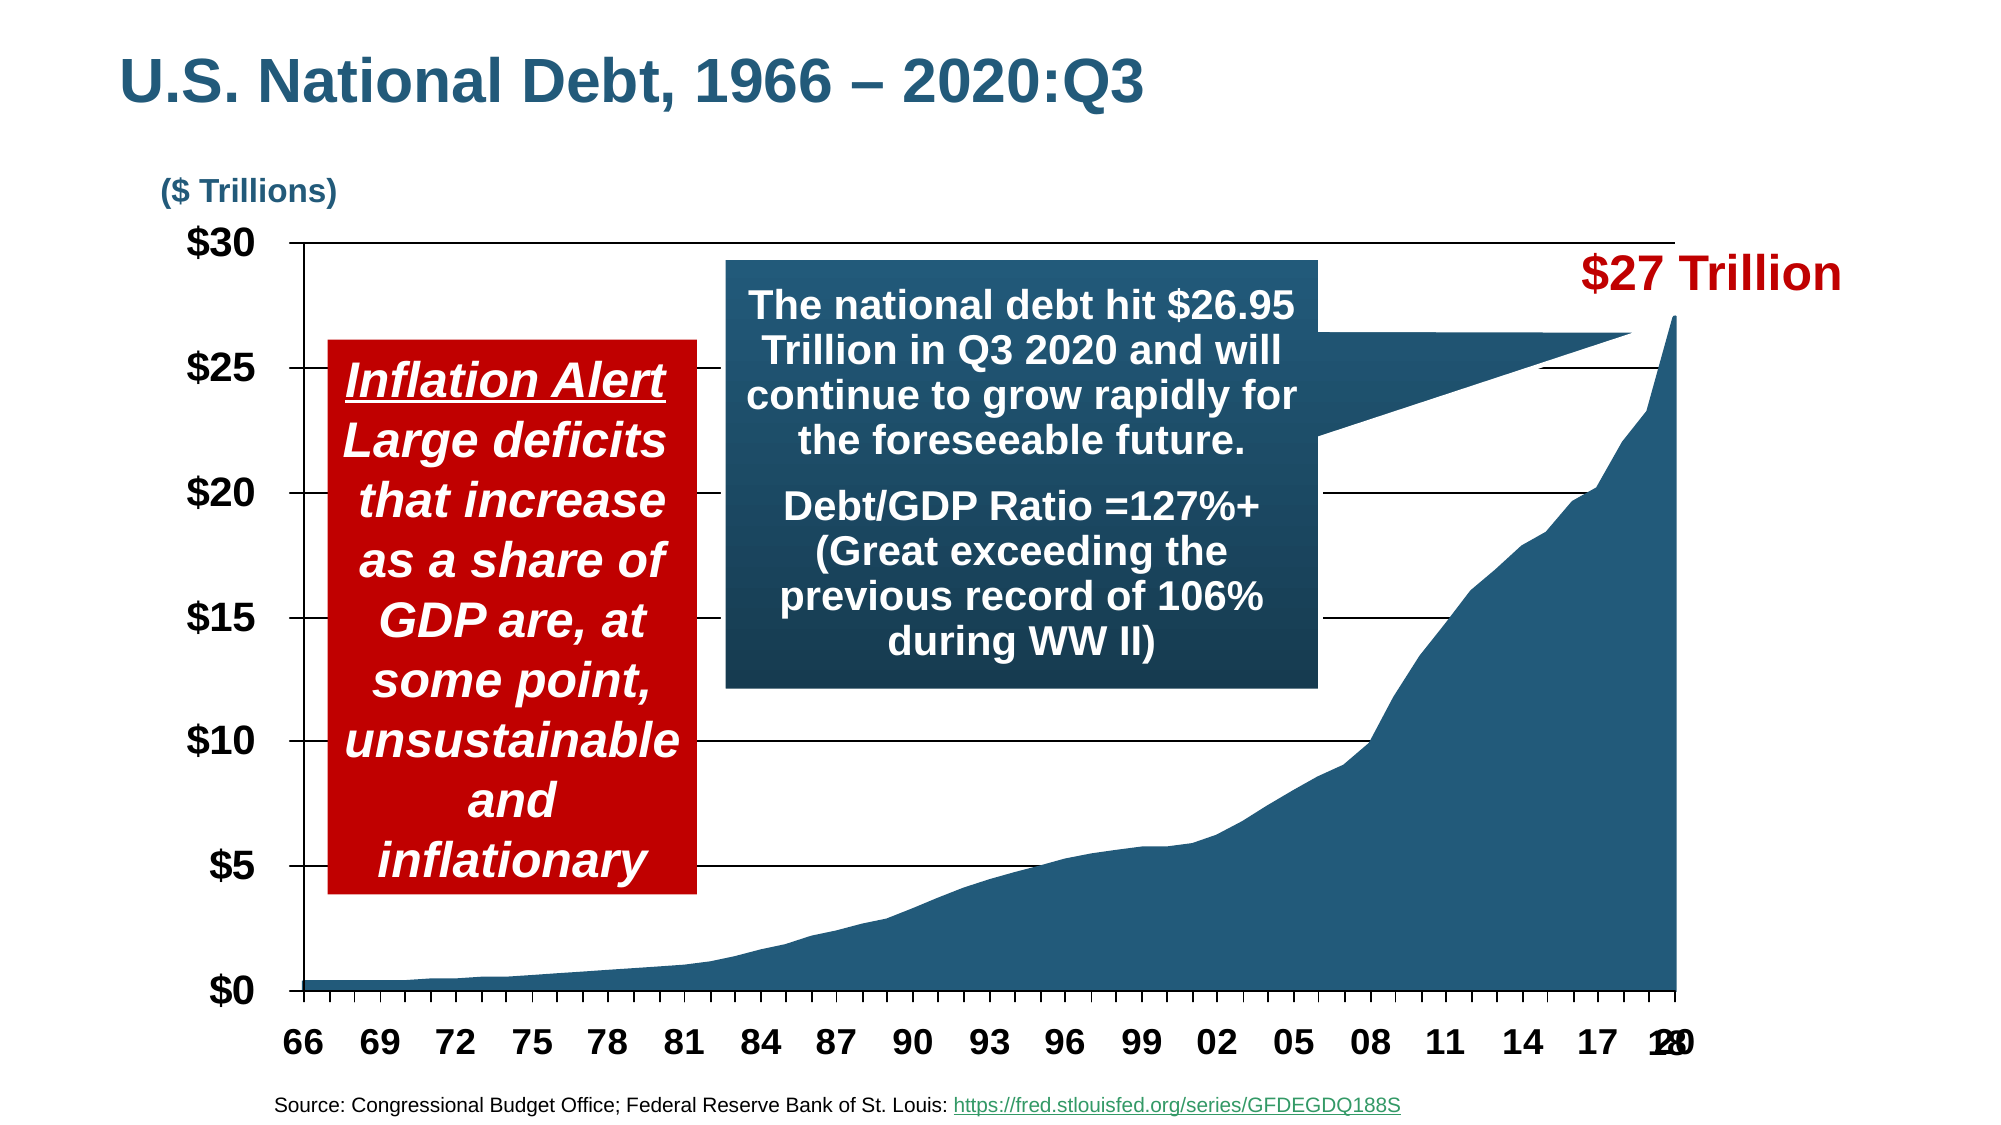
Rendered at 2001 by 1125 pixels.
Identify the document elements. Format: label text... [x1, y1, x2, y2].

title U.S. National Debt, 1966 – 2020:Q3 [111, 0, 1433, 177]
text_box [160, 151, 1735, 1125]
text_box $27 Trillion [1739, 233, 1955, 308]
